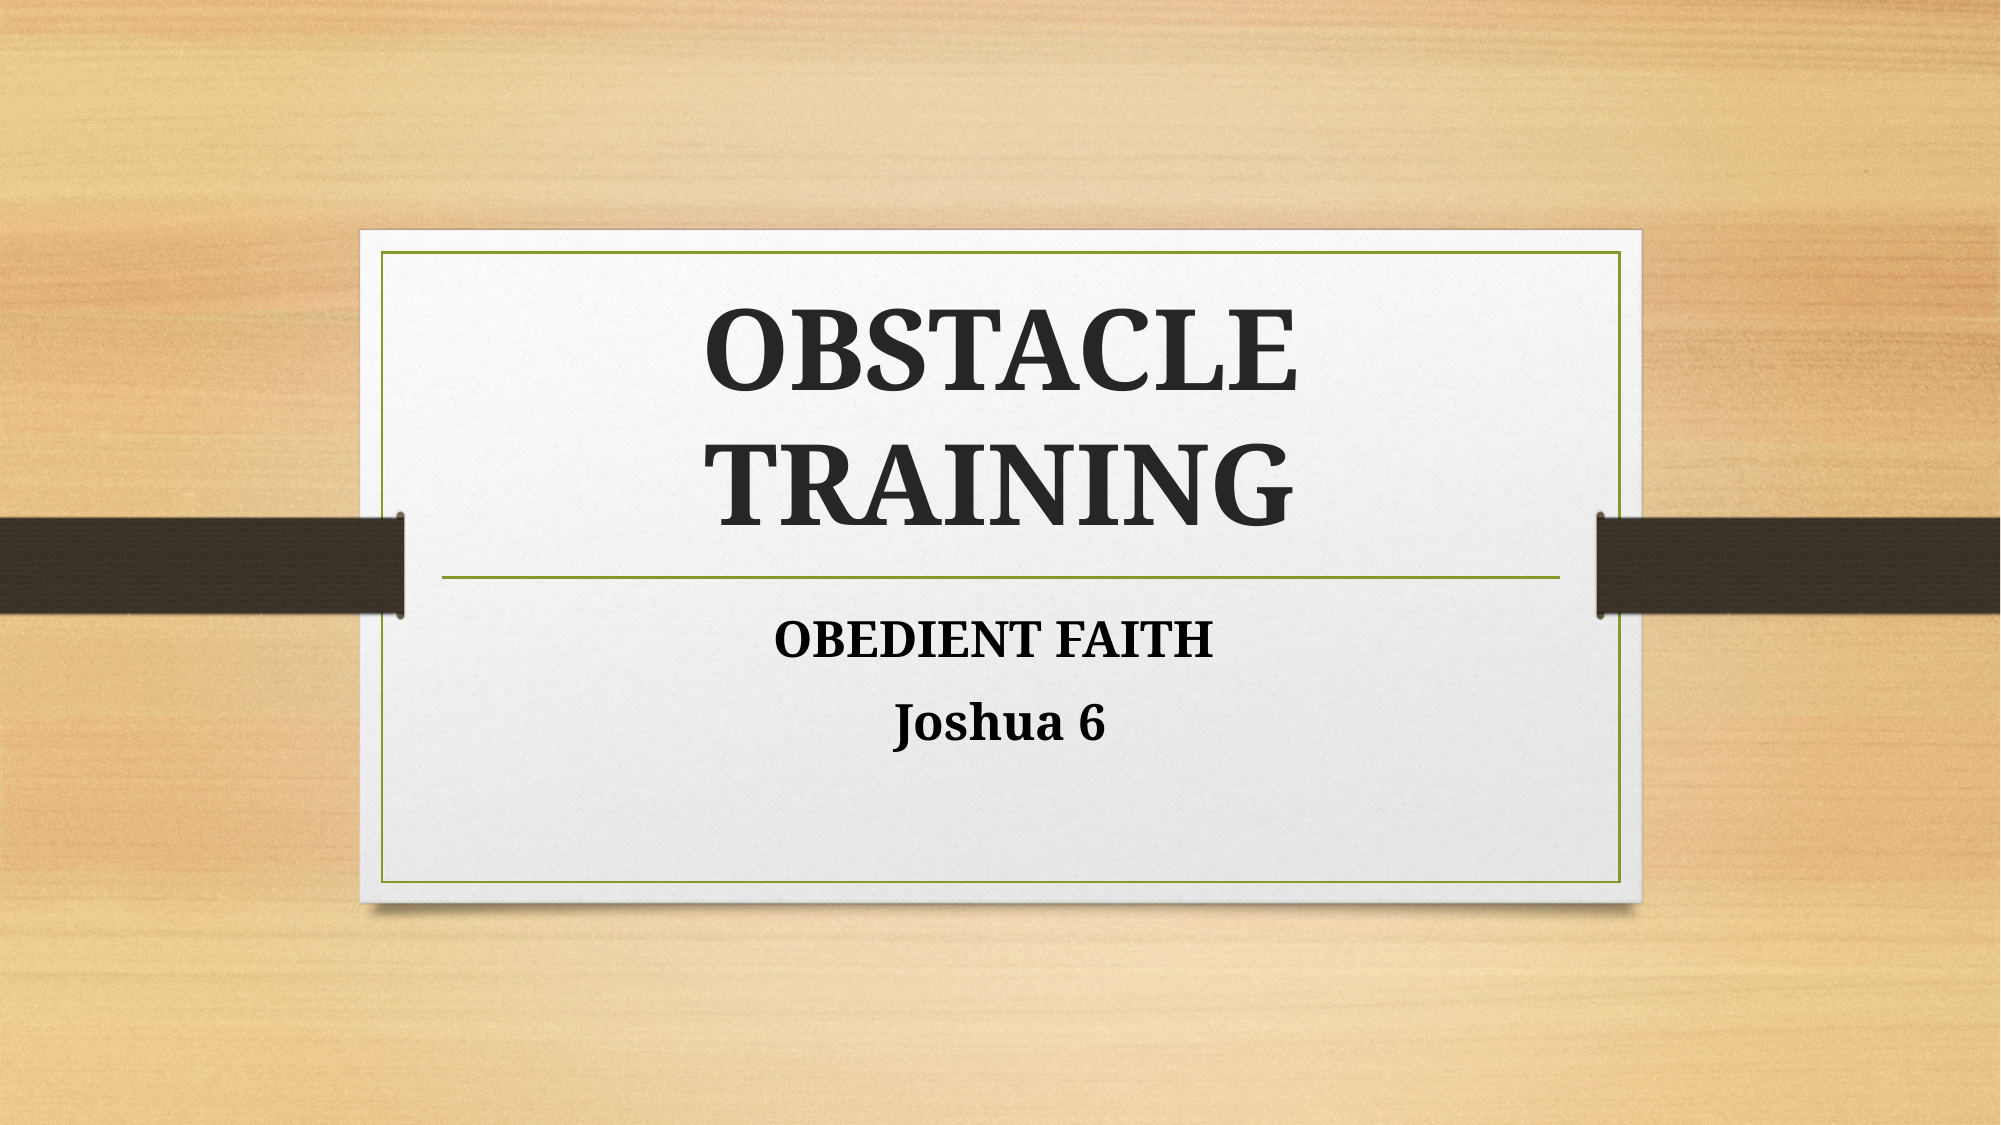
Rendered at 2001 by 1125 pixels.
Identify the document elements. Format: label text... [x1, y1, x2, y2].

title OBSTACLE TRAINING [441, 306, 1560, 556]
subtitle OBEDIENT FAITH Joshua 6 [441, 600, 1560, 817]
picture [0, 0, 2001, 1125]
